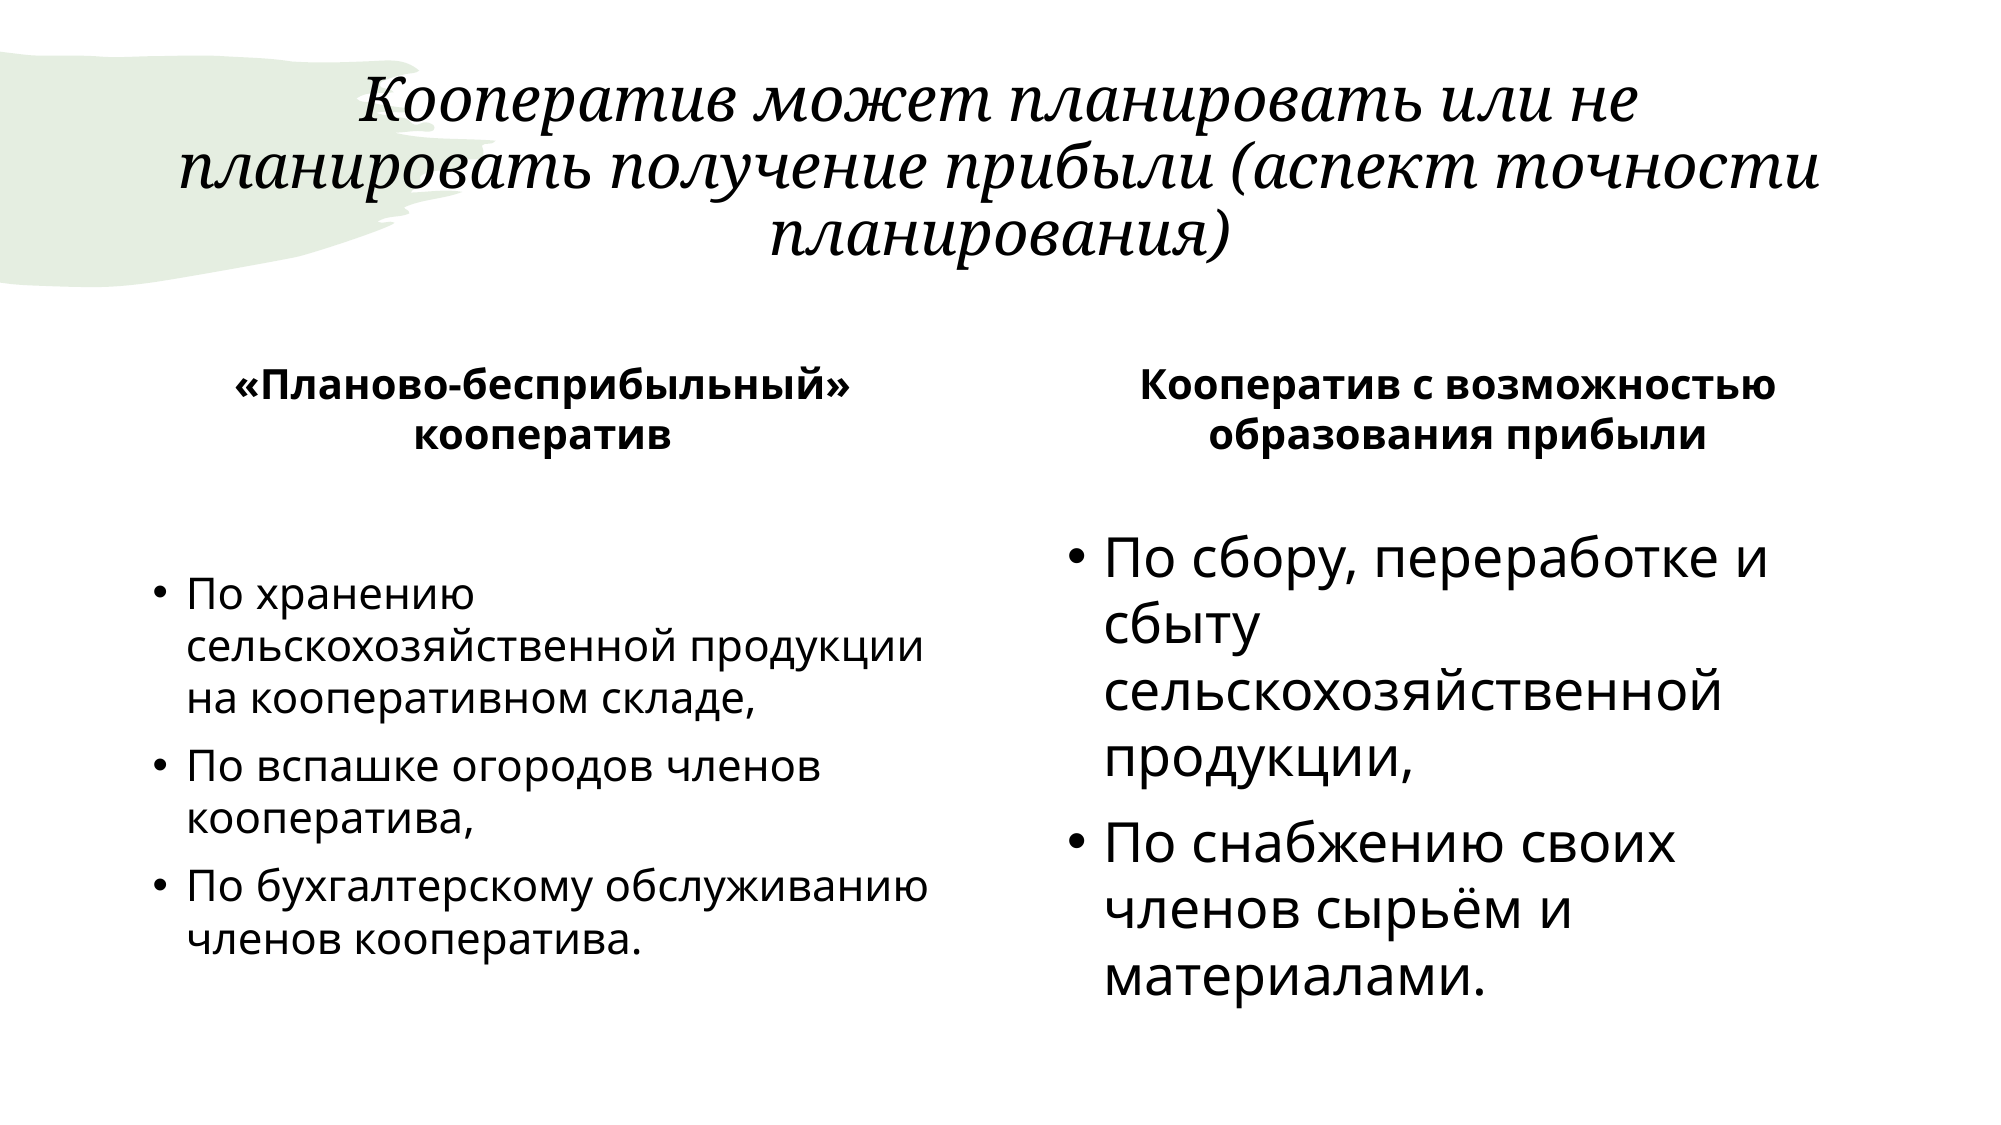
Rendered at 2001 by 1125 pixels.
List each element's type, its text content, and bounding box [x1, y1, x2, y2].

title Кооператив может планировать или не планировать получение прибыли (аспект точности планирования) [137, 59, 1863, 278]
list Кооператив с возможностью образования прибыли [1053, 329, 1863, 486]
list По хранению сельскохозяйственной продукции на кооперативном складе, По вспашке огородов членов кооператива, По бухгалтерскому обслуживанию членов кооператива. [137, 513, 948, 1016]
list «Планово-бесприбыльный» кооператив [137, 329, 948, 486]
list По сбору, переработке и сбыту сельскохозяйственной продукции, По снабжению своих членов сырьём и материалами. [1053, 513, 1863, 1016]
